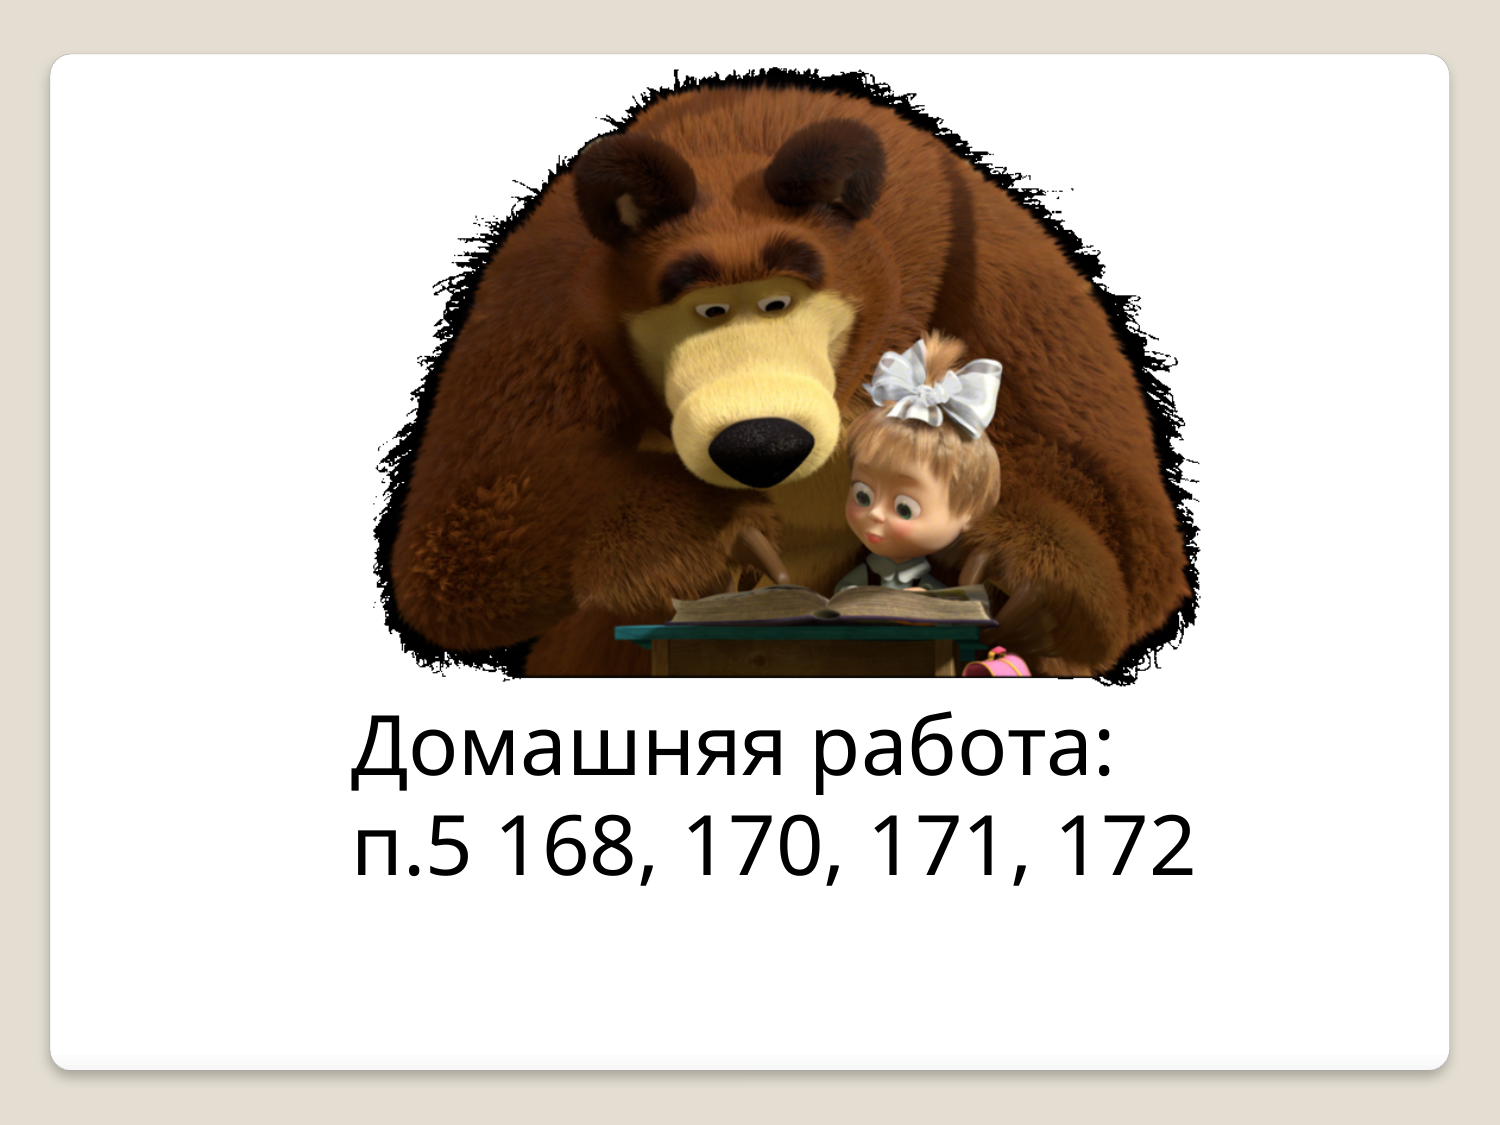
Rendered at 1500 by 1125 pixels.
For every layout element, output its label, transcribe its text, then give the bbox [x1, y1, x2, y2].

text_box Домашняя работа: п.5 168, 170, 171, 172 [336, 685, 1282, 900]
picture [371, 66, 1203, 690]
